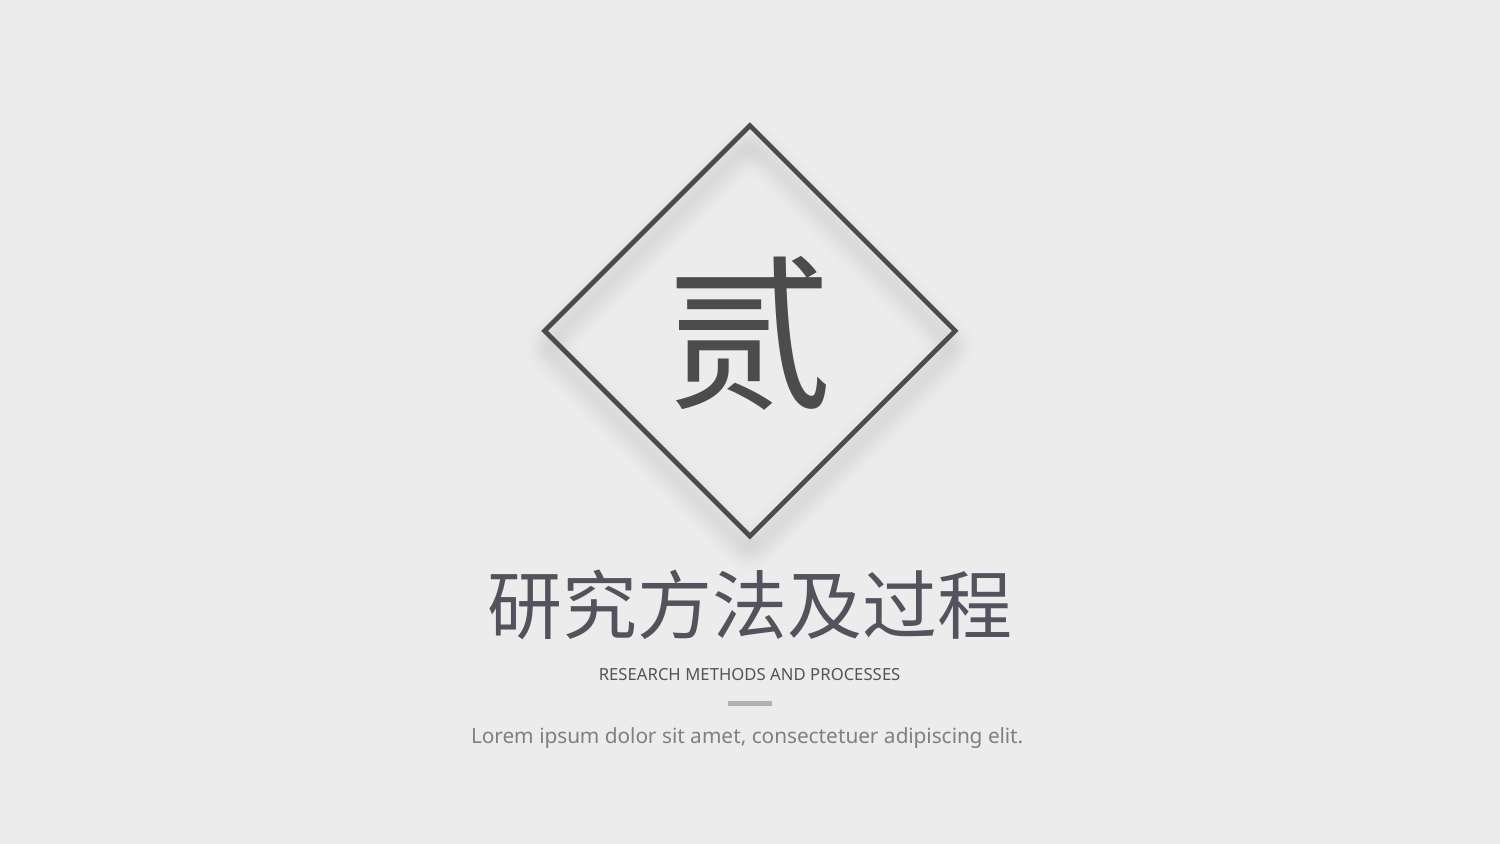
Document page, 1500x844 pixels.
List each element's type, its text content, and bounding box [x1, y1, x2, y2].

text_box Lorem ipsum dolor sit amet, consectetuer adipiscing elit. [332, 703, 1168, 756]
text_box RESEARCH METHODS AND PROCESSES [380, 655, 1119, 691]
text_box 研究方法及过程 [391, 551, 1109, 655]
text_box [652, 124, 848, 222]
text_box [543, 223, 957, 538]
text_box 贰 [651, 222, 849, 438]
